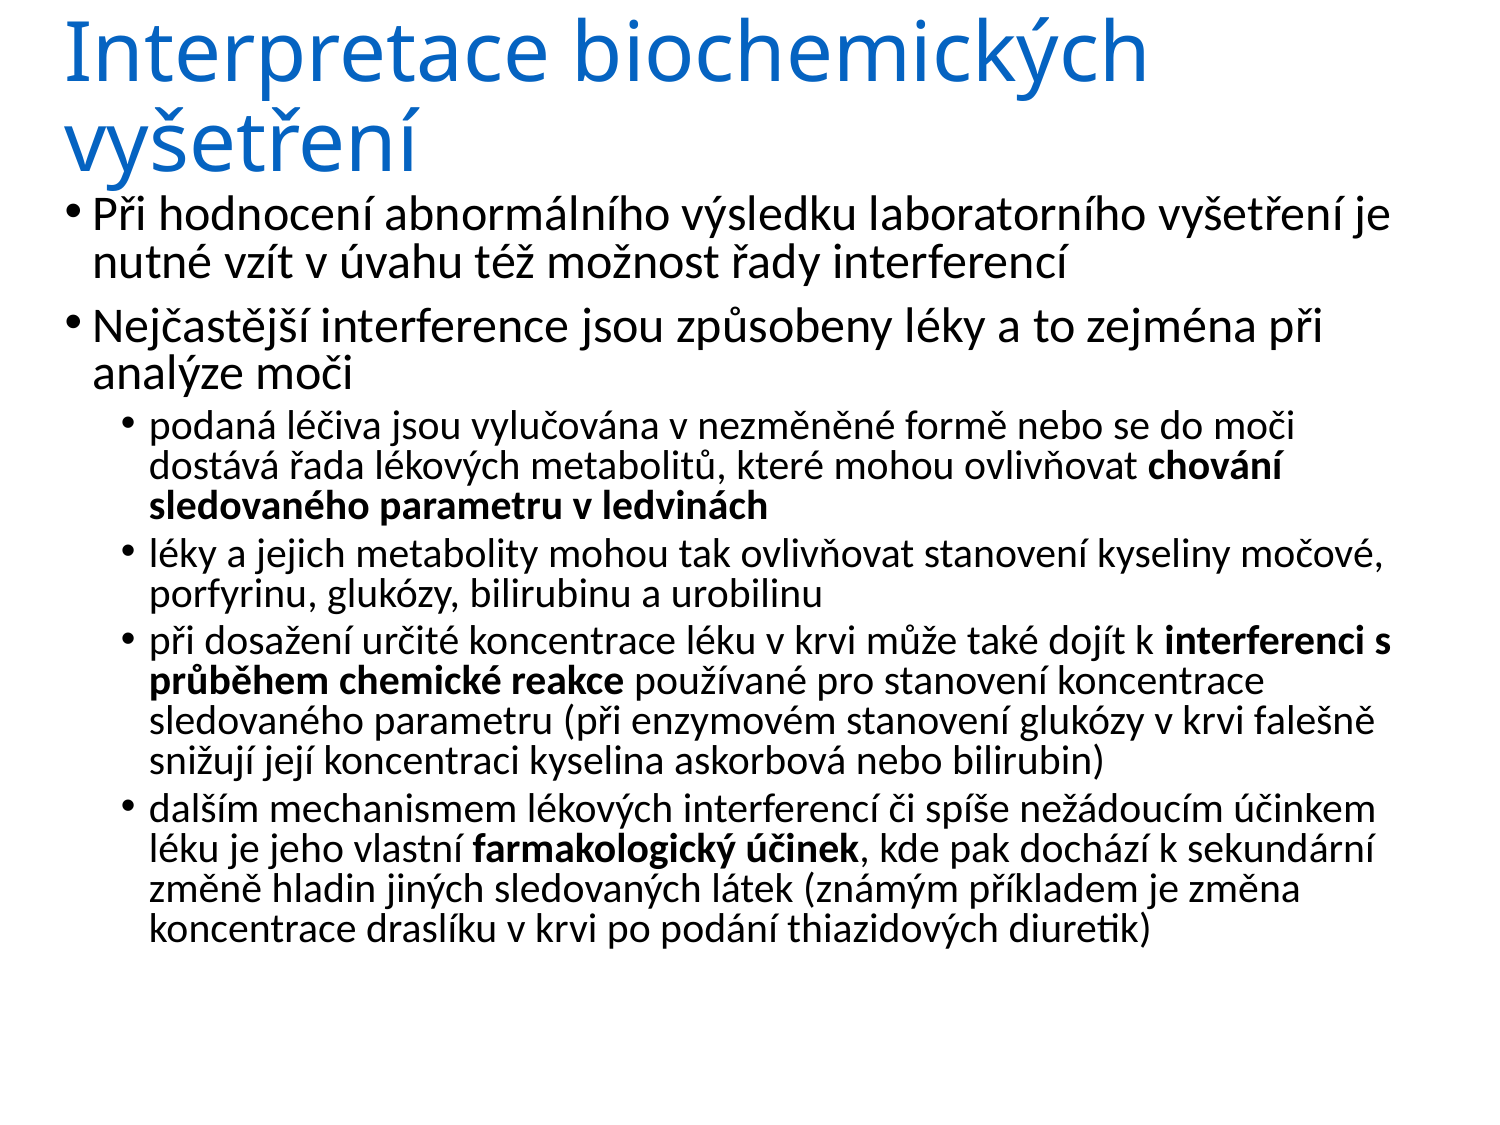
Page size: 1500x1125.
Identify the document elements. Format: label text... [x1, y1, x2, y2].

title Interpretace biochemických vyšetření [49, 37, 1500, 161]
list Při hodnocení abnormálního výsledku laboratorního vyšetření je nutné vzít v úvahu též možnost řady interferencí Nejčastější interference jsou způsobeny léky a to zejména při analýze moči podaná léčiva jsou vylučována v nezměněné formě nebo se do moči dostává řada lékových metabolitů, které mohou ovlivňovat chování sledovaného parametru v ledvinách léky a jejich metabolity mohou tak ovlivňovat stanovení kyseliny močové, porfyrinu, glukózy, bilirubinu a urobilinu při dosažení určité koncentrace léku v krvi může také dojít k interferenci s průběhem chemické reakce používané pro stanovení koncentrace sledovaného parametru (při enzymovém stanovení glukózy v krvi falešně snižují její koncentraci kyselina askorbová nebo bilirubin) dalším mechanismem lékových interferencí či spíše nežádoucím účinkem léku je jeho vlastní farmakologický účinek, kde pak dochází k sekundární změně hladin jiných sledovaných látek (známým příkladem je změna koncentrace draslíku v krvi po podání thiazidových diuretik) [49, 184, 1451, 1094]
